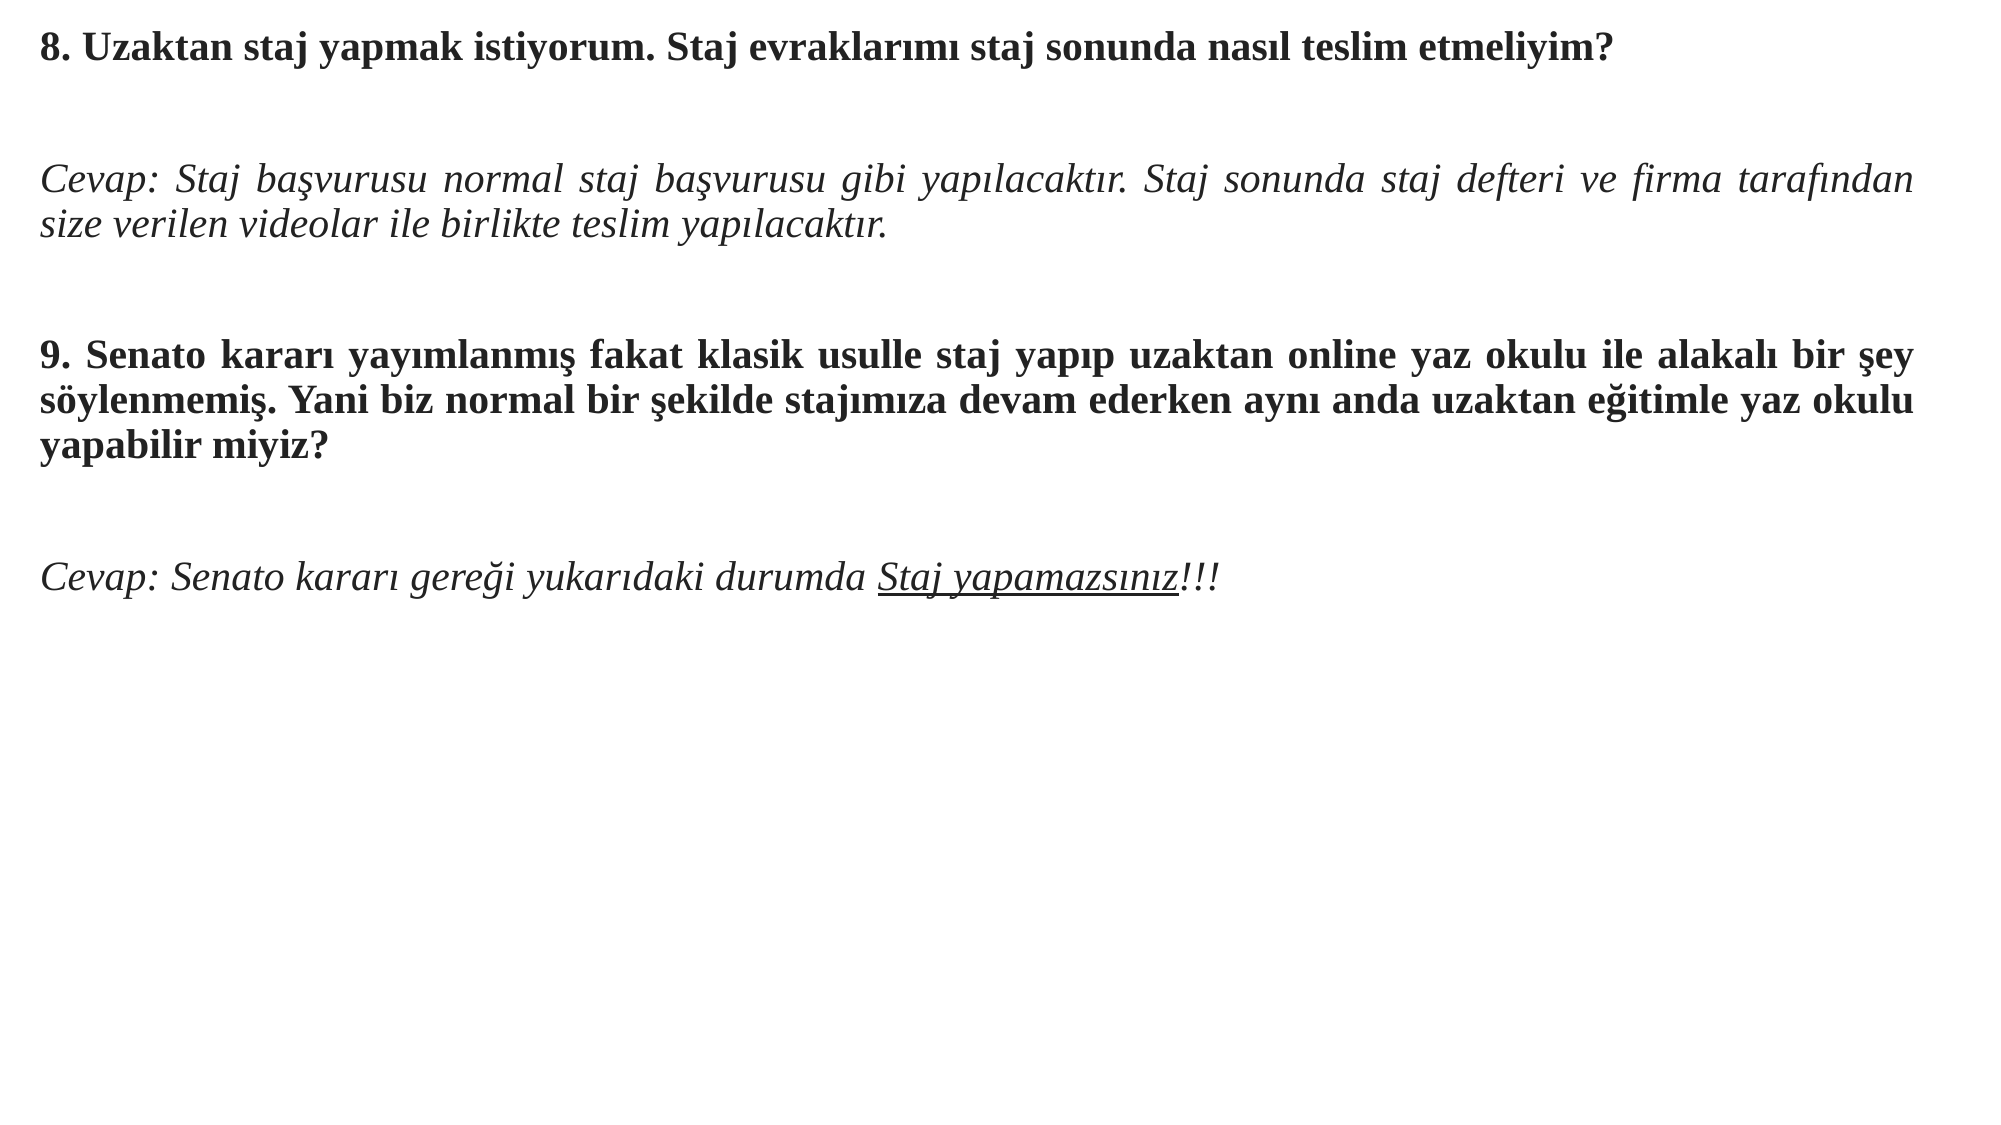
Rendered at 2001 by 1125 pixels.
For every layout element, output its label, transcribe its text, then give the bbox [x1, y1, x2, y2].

list 8. Uzaktan staj yapmak istiyorum. Staj evraklarımı staj sonunda nasıl teslim etmeliyim? Cevap: Staj başvurusu normal staj başvurusu gibi yapılacaktır. Staj sonunda staj defteri ve firma tarafından size verilen videolar ile birlikte teslim yapılacaktır. 9. Senato kararı yayımlanmış fakat klasik usulle staj yapıp uzaktan online yaz okulu ile alakalı bir şey söylenmemiş. Yani biz normal bir şekilde stajımıza devam ederken aynı anda uzaktan eğitimle yaz okulu yapabilir miyiz? Cevap: Senato kararı gereği yukarıdaki durumda Staj yapamazsınız!!! [24, 16, 1932, 1105]
